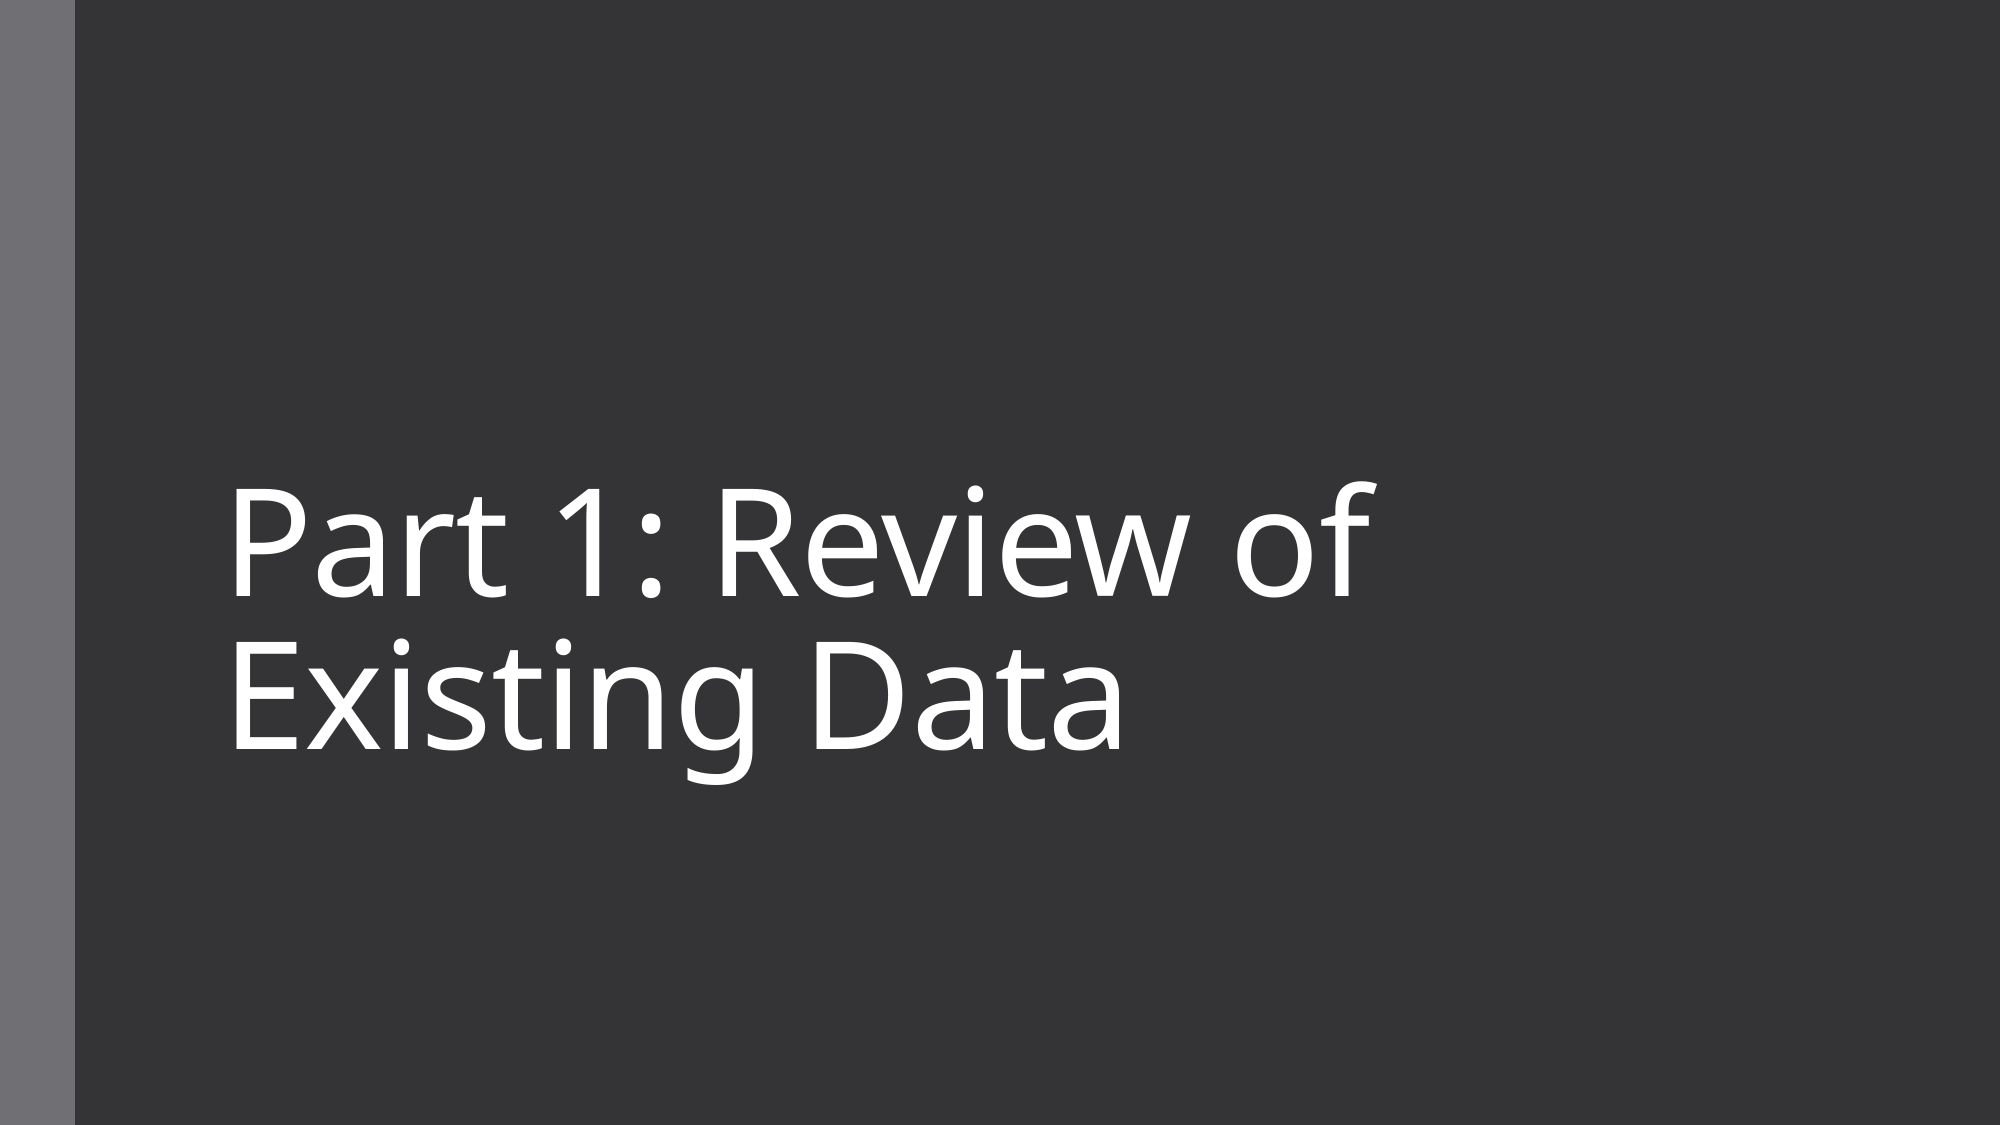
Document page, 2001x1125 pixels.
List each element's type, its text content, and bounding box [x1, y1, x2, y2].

title Part 1: Review of Existing Data [206, 124, 1752, 788]
